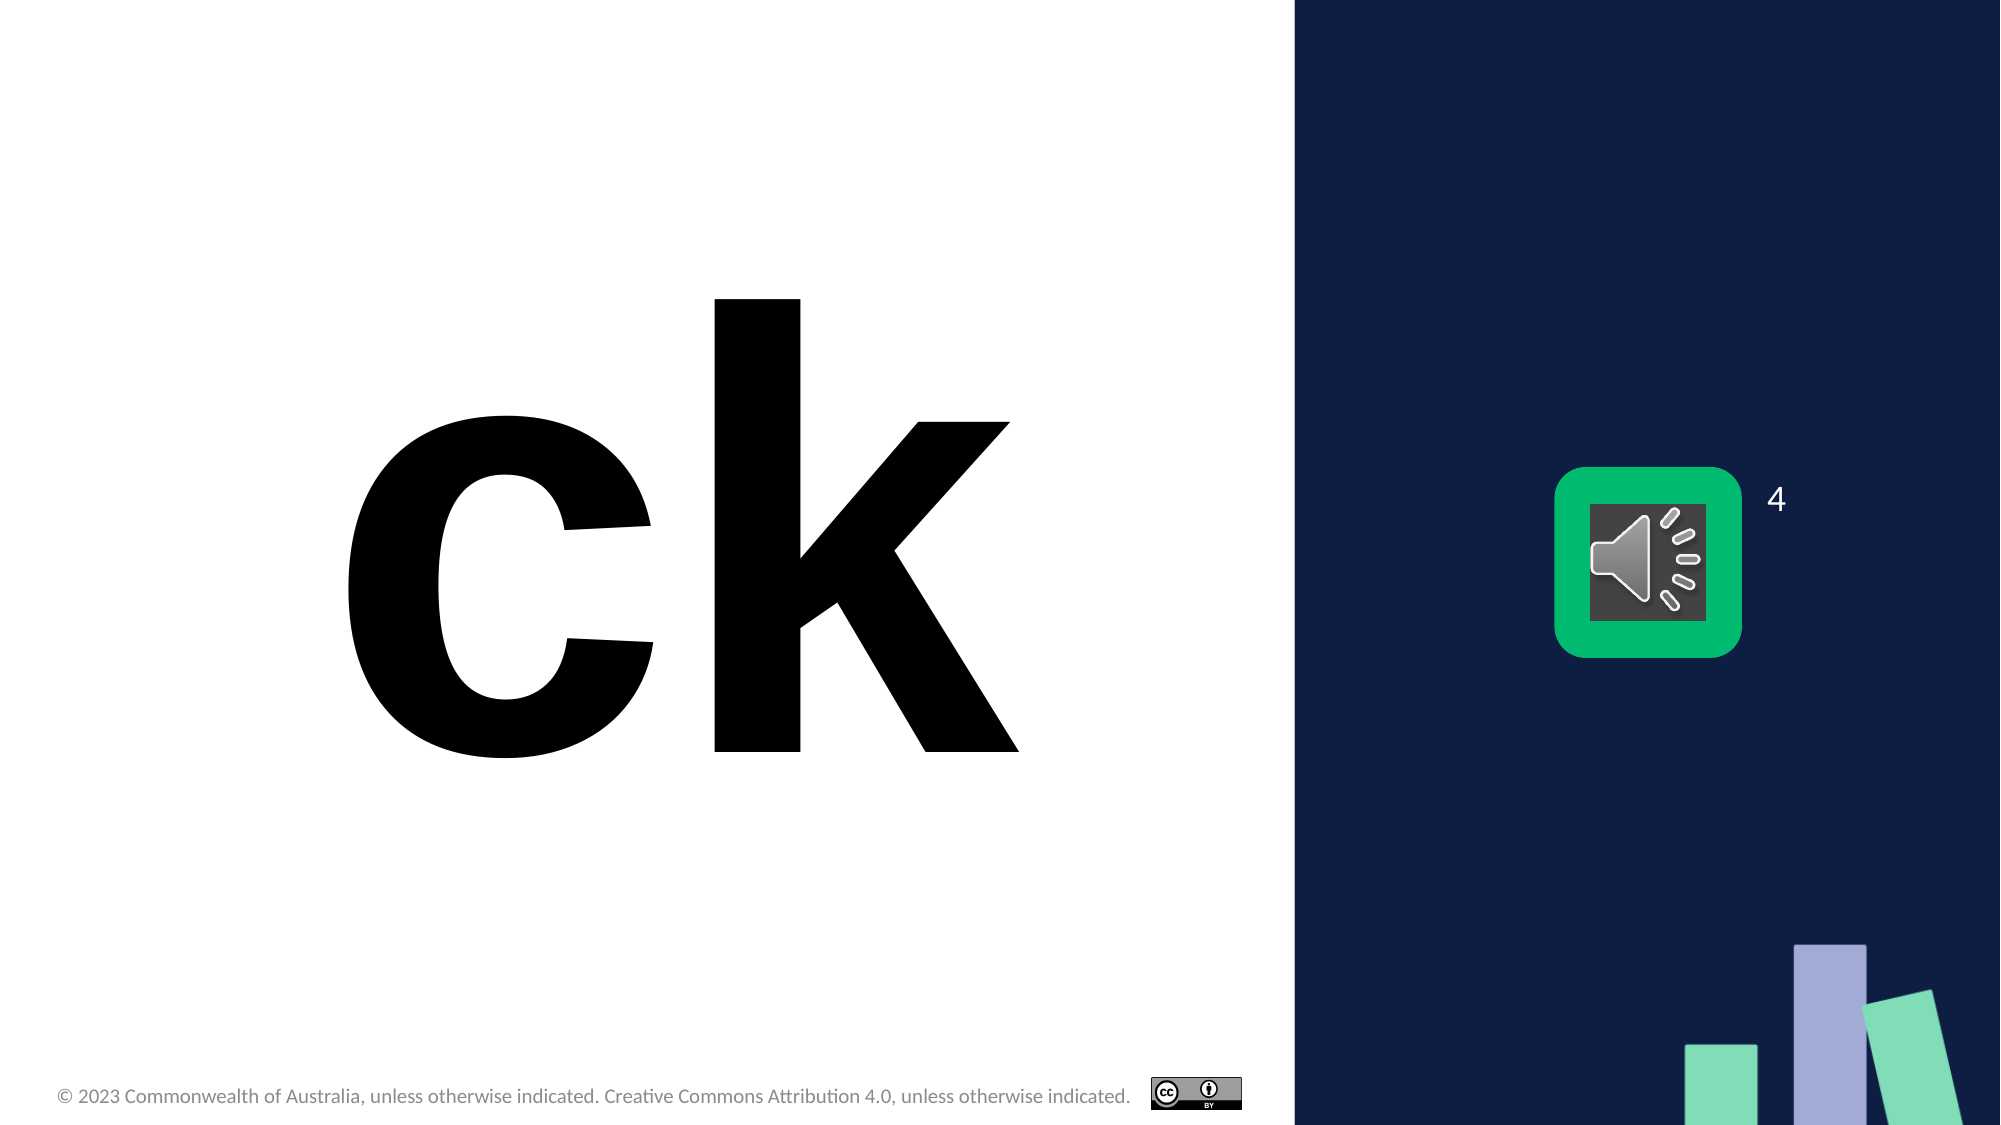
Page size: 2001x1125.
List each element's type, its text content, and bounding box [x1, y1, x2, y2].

text_box 4 [1752, 466, 1801, 527]
text_box ck [48, 205, 1295, 920]
picture [1, 0, 2000, 1125]
text_box [1553, 465, 1743, 659]
